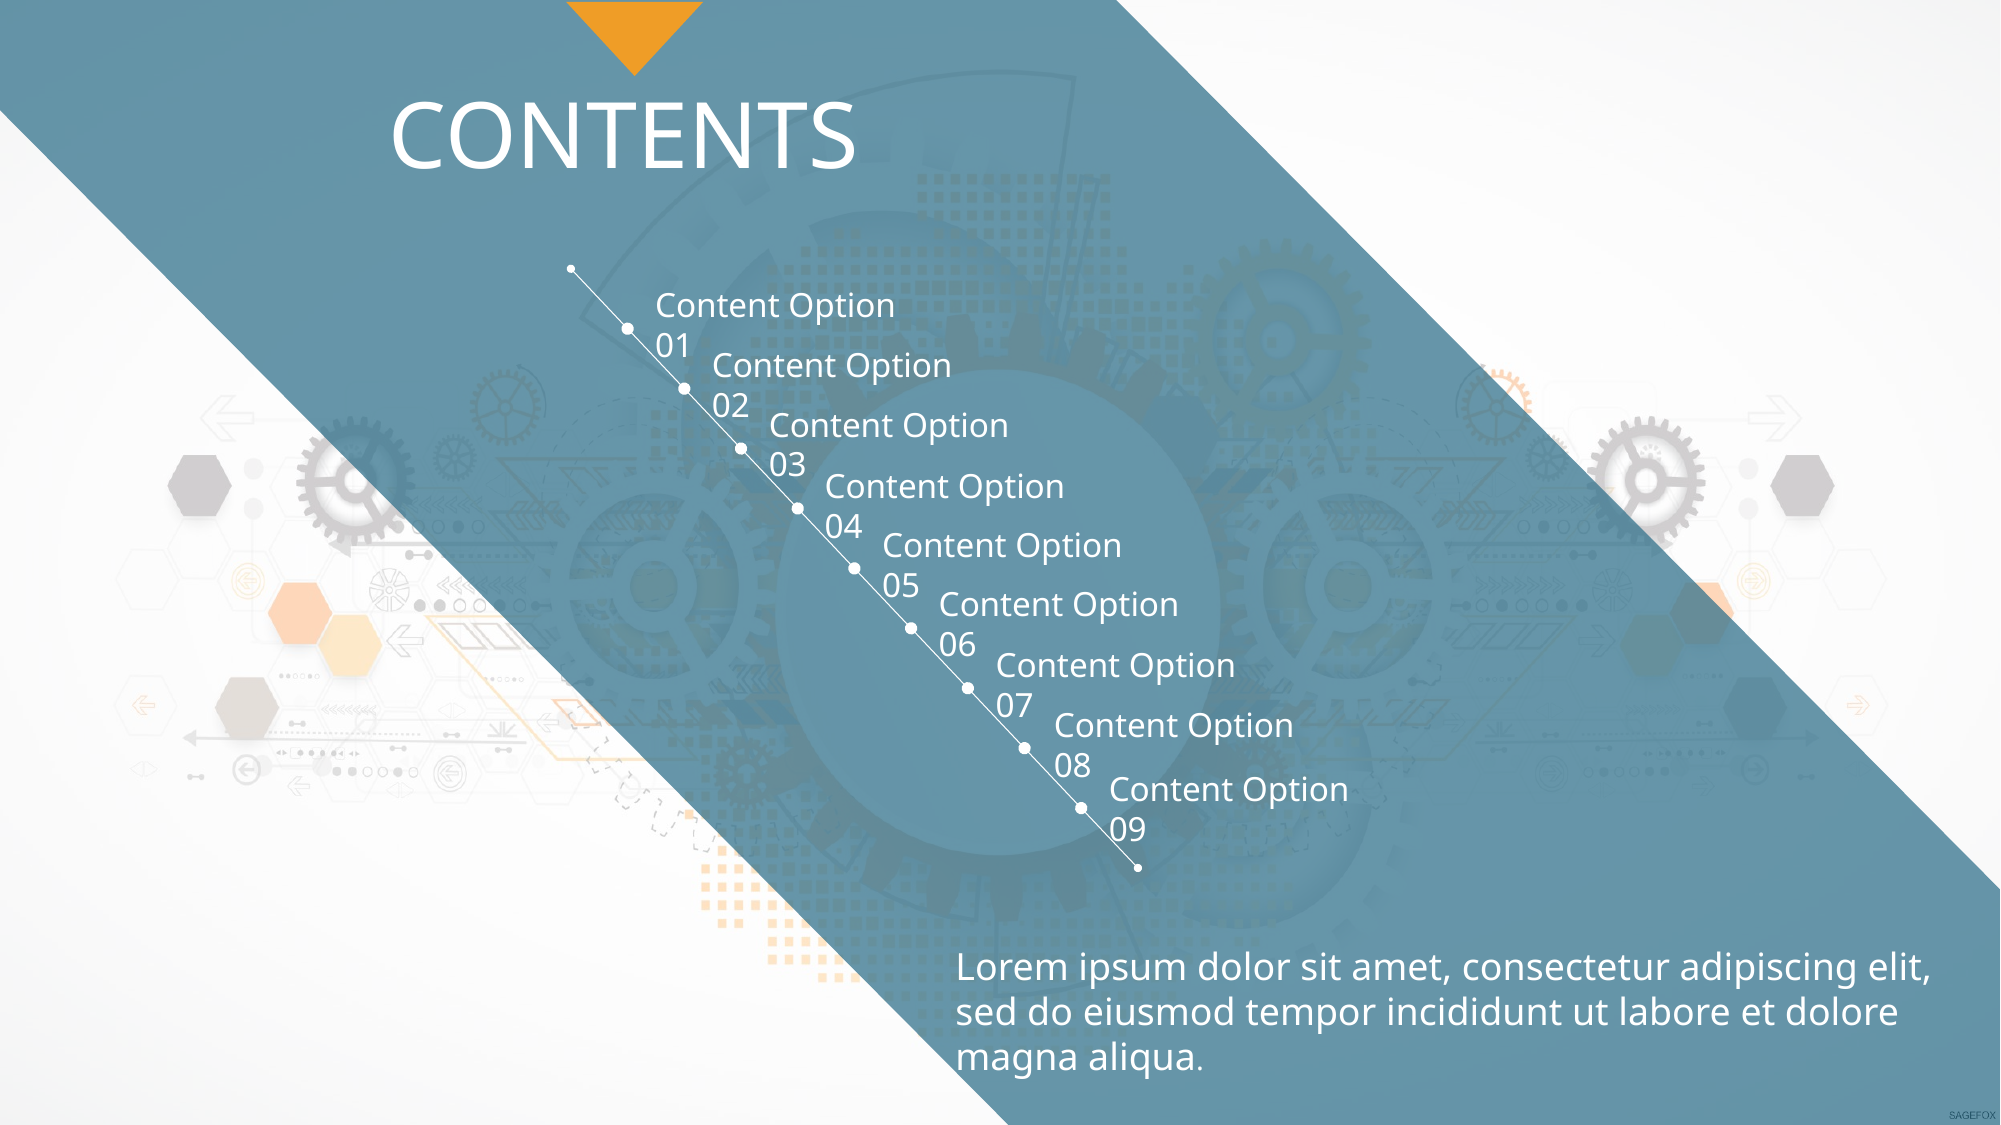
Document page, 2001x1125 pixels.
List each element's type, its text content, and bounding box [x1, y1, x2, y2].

text_box [563, 0, 706, 78]
text_box Lorem ipsum dolor sit amet, consectetur adipiscing elit, sed do eiusmod tempor incididunt ut labore et dolore magna aliqua. [940, 935, 2000, 1085]
text_box Content Option 07 [980, 636, 1281, 732]
text_box CONTENTS [324, 69, 924, 194]
text_box Content Option 03 [753, 396, 1054, 491]
text_box Content Option 01 [640, 277, 941, 372]
text_box [967, 1085, 2000, 1125]
text_box Content Option 02 [697, 336, 998, 432]
text_box [0, 0, 2000, 1058]
text_box Content Option 05 [867, 517, 1168, 612]
text_box Content Option 09 [1093, 761, 1394, 856]
text_box Content Option 04 [809, 458, 1110, 553]
text_box Content Option 08 [1038, 696, 1339, 792]
text_box Content Option 06 [924, 576, 1224, 671]
